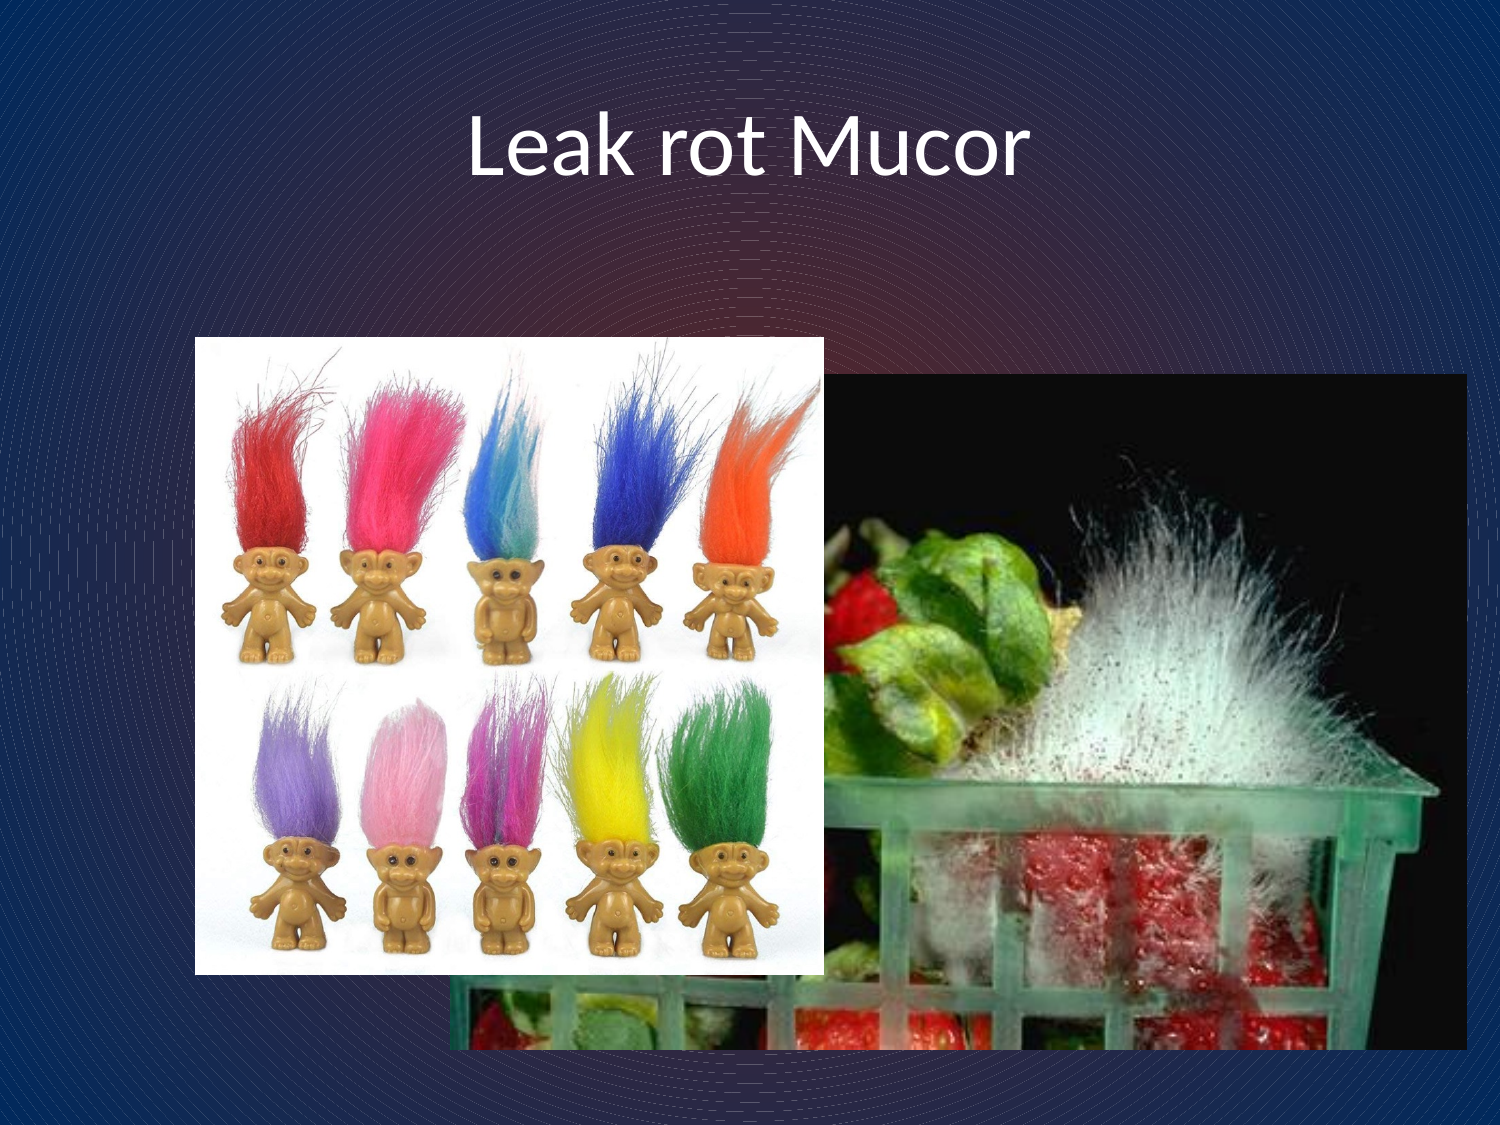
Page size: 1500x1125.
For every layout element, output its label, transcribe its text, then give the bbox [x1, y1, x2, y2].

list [449, 374, 1467, 1051]
picture [195, 337, 825, 976]
title Leak rot Mucor [75, 45, 1425, 233]
